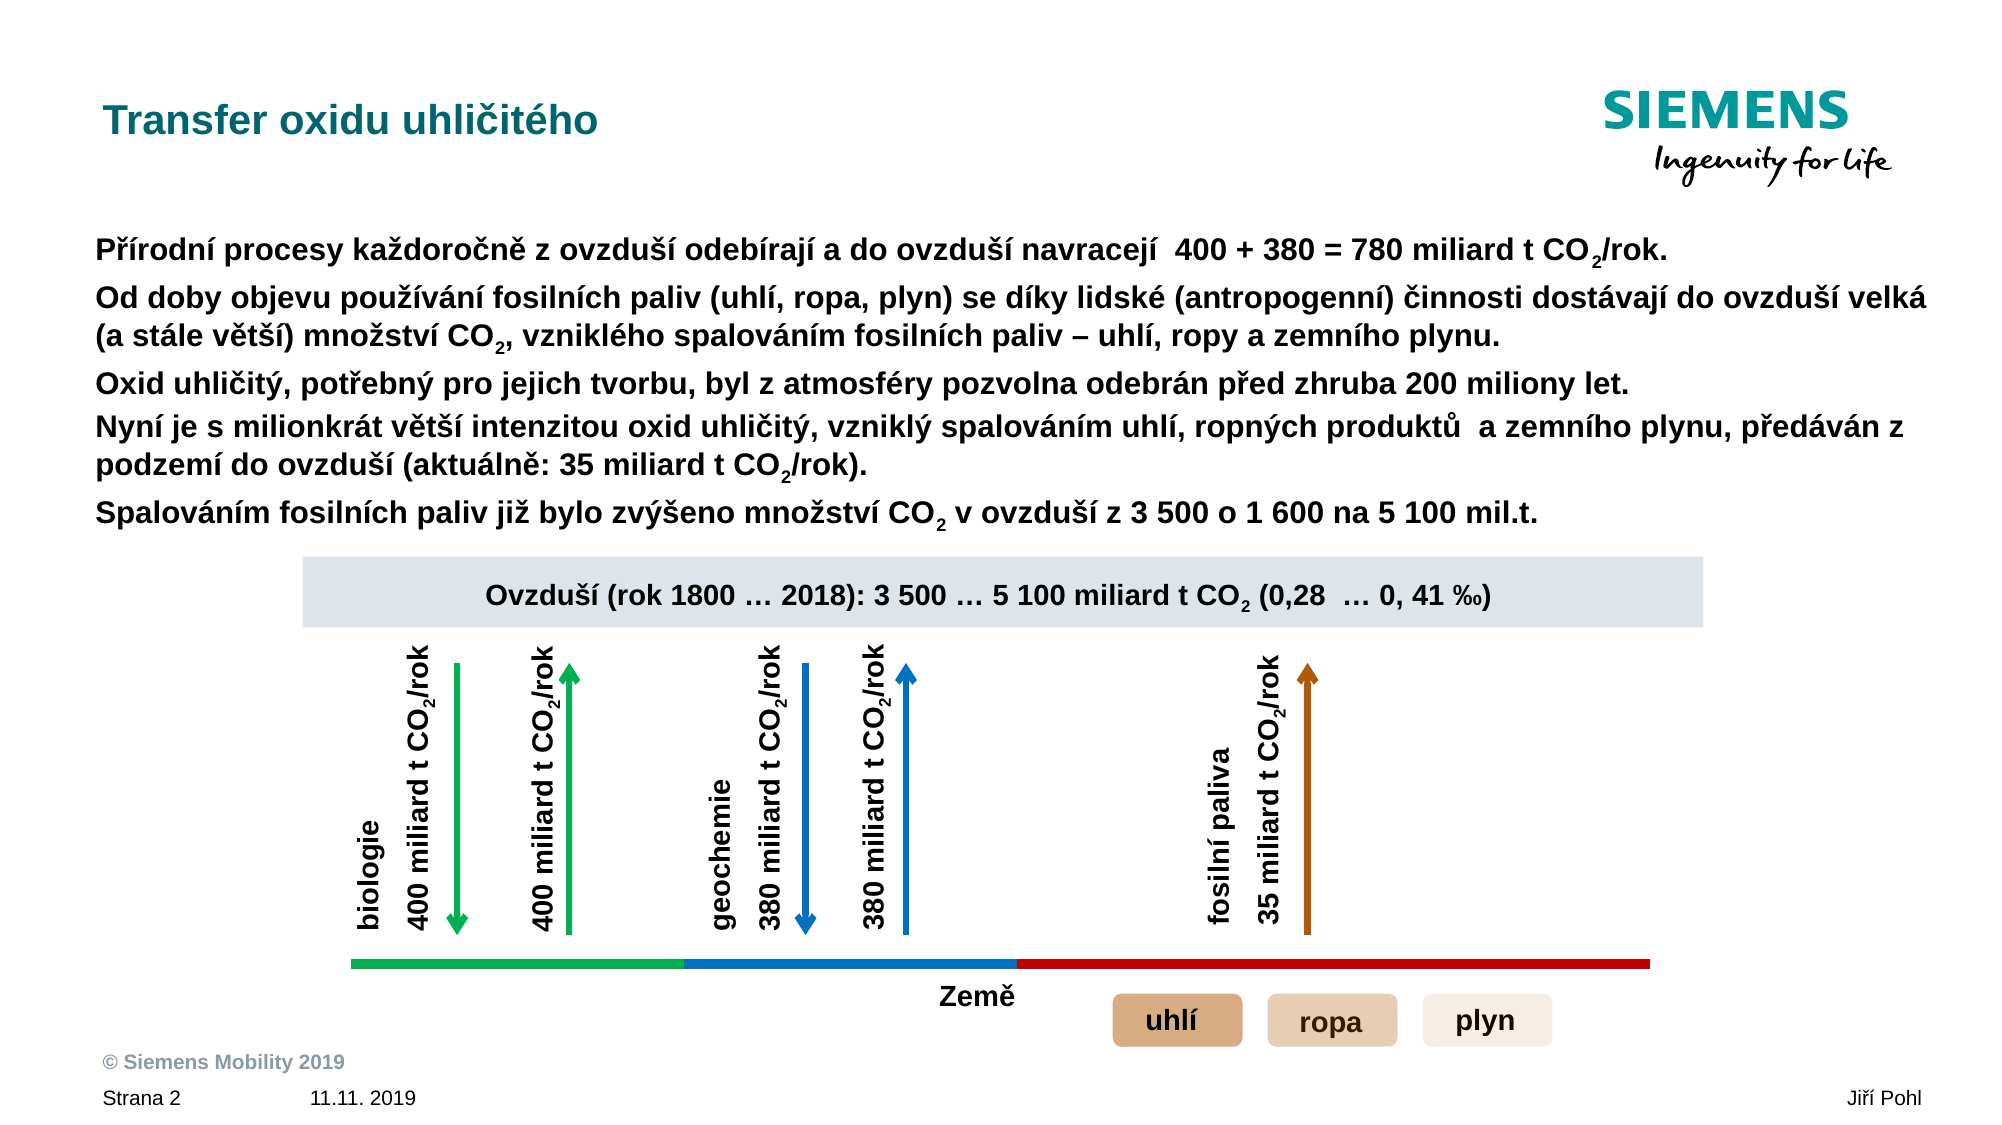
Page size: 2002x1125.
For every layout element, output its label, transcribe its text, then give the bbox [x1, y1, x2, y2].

text_box biologie 400 miliard t CO2/rok [341, 609, 446, 947]
text_box [1112, 993, 1243, 1047]
text_box fosilní paliva 35 miliard t CO2/rok [1192, 615, 1297, 941]
text_box 400 miliard t CO2/rok [516, 623, 571, 948]
text_box 380 miliard t CO2/rok [846, 620, 902, 946]
title Transfer oxidu uhličitého [0, 21, 1532, 177]
text_box [1422, 993, 1553, 1047]
list Přírodní procesy každoročně z ovzduší odebírají a do ovzduší navracejí 400 + 380 = 780 miliard t CO2/rok. Od doby objevu používání fosilních paliv (uhlí, ropa, plyn) se díky lidské (antropogenní) činnosti dostávají do ovzduší velká (a stále větší) množství CO2, vzniklého spalováním fosilních paliv – uhlí, ropy a zemního plynu. Oxid uhličitý, potřebný pro jejich tvorbu, byl z atmosféry pozvolna odebrán před zhruba 200 miliony let. Nyní je s milionkrát větší intenzitou oxid uhličitý, vzniklý spalováním uhlí, ropných produktů a zemního plynu, předáván z podzemí do ovzduší (aktuálně: 35 miliard t CO2/rok). Spalováním fosilních paliv již bylo zvýšeno množství CO2 v ovzduší z 3 500 o 1 600 na 5 100 mil.t. [95, 228, 1937, 537]
text_box geochemie 380 miliard t CO2/rok [693, 609, 798, 947]
text_box [1267, 993, 1398, 1047]
text_box Ovzduší (rok 1800 … 2018): 3 500 … 5 100 miliard t CO2 (0,28 … 0, 41 ‰) [470, 568, 1516, 623]
text_box [302, 556, 1704, 628]
text_box Země [924, 973, 1031, 1020]
text_box uhlí [1130, 993, 1213, 1044]
